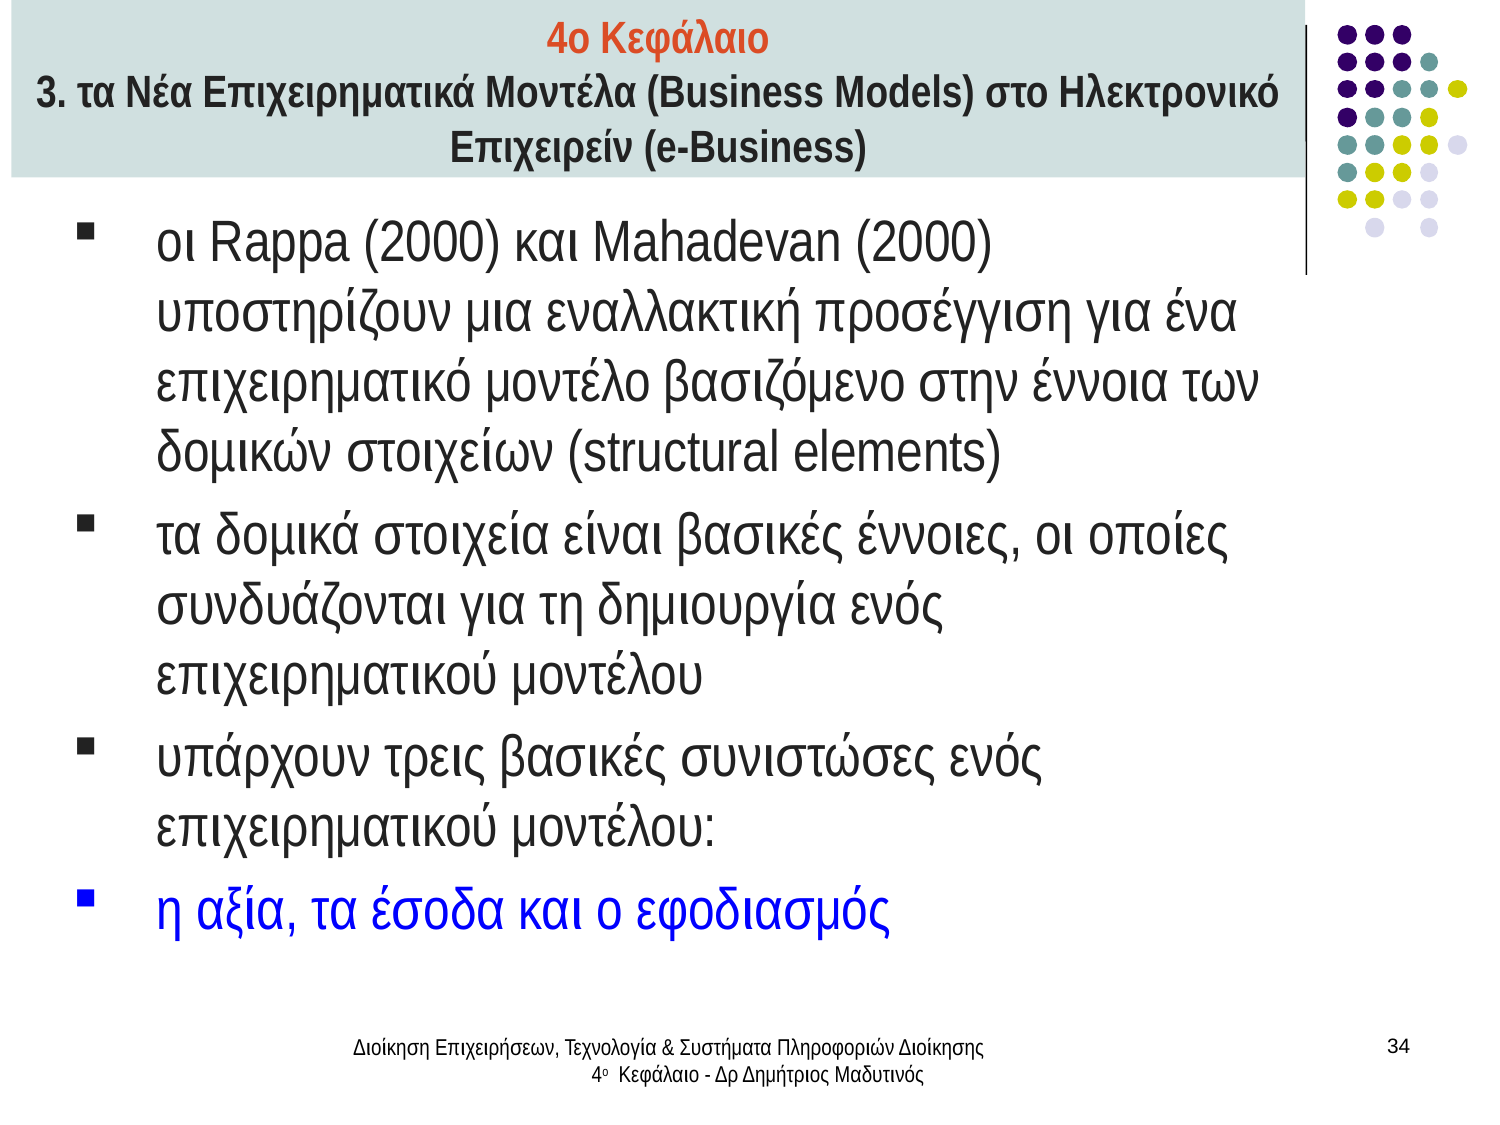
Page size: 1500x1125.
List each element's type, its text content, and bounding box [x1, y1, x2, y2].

text_box 4ο Κεφάλαιο 3. τα Νέα Επιχειρηματικά Μοντέλα (Business Models) στο Ηλεκτρονικό Επιχειρείν (e-Business) [11, 0, 1306, 178]
text_box οι Rappa (2000) και Mahadevan (2000) υποστηρίζουν μια εναλλακτική προσέγγιση για ένα επιχειρηματικό μοντέλο βασιζόμενο στην έννοια των δοµικών στοιχείων (structural elements) τα δοµικά στοιχεία είναι βασικές έννοιες, οι οποίες συνδυάζονται για τη δημιουργία ενός επιχειρηματικού μοντέλου υπάρχουν τρεις βασικές συνιστώσες ενός επιχειρηματικού μοντέλου: η αξία, τα έσοδα και ο εφοδιασμός [57, 196, 1304, 949]
footer Διοίκηση Επιχειρήσεων, Τεχνολογία & Συστήματα Πληροφοριών Διοίκησης 4ο Κεφάλαιο - Δρ Δημήτριος Μαδυτινός [336, 1025, 1123, 1100]
slide_number 34 [1123, 1025, 1425, 1100]
